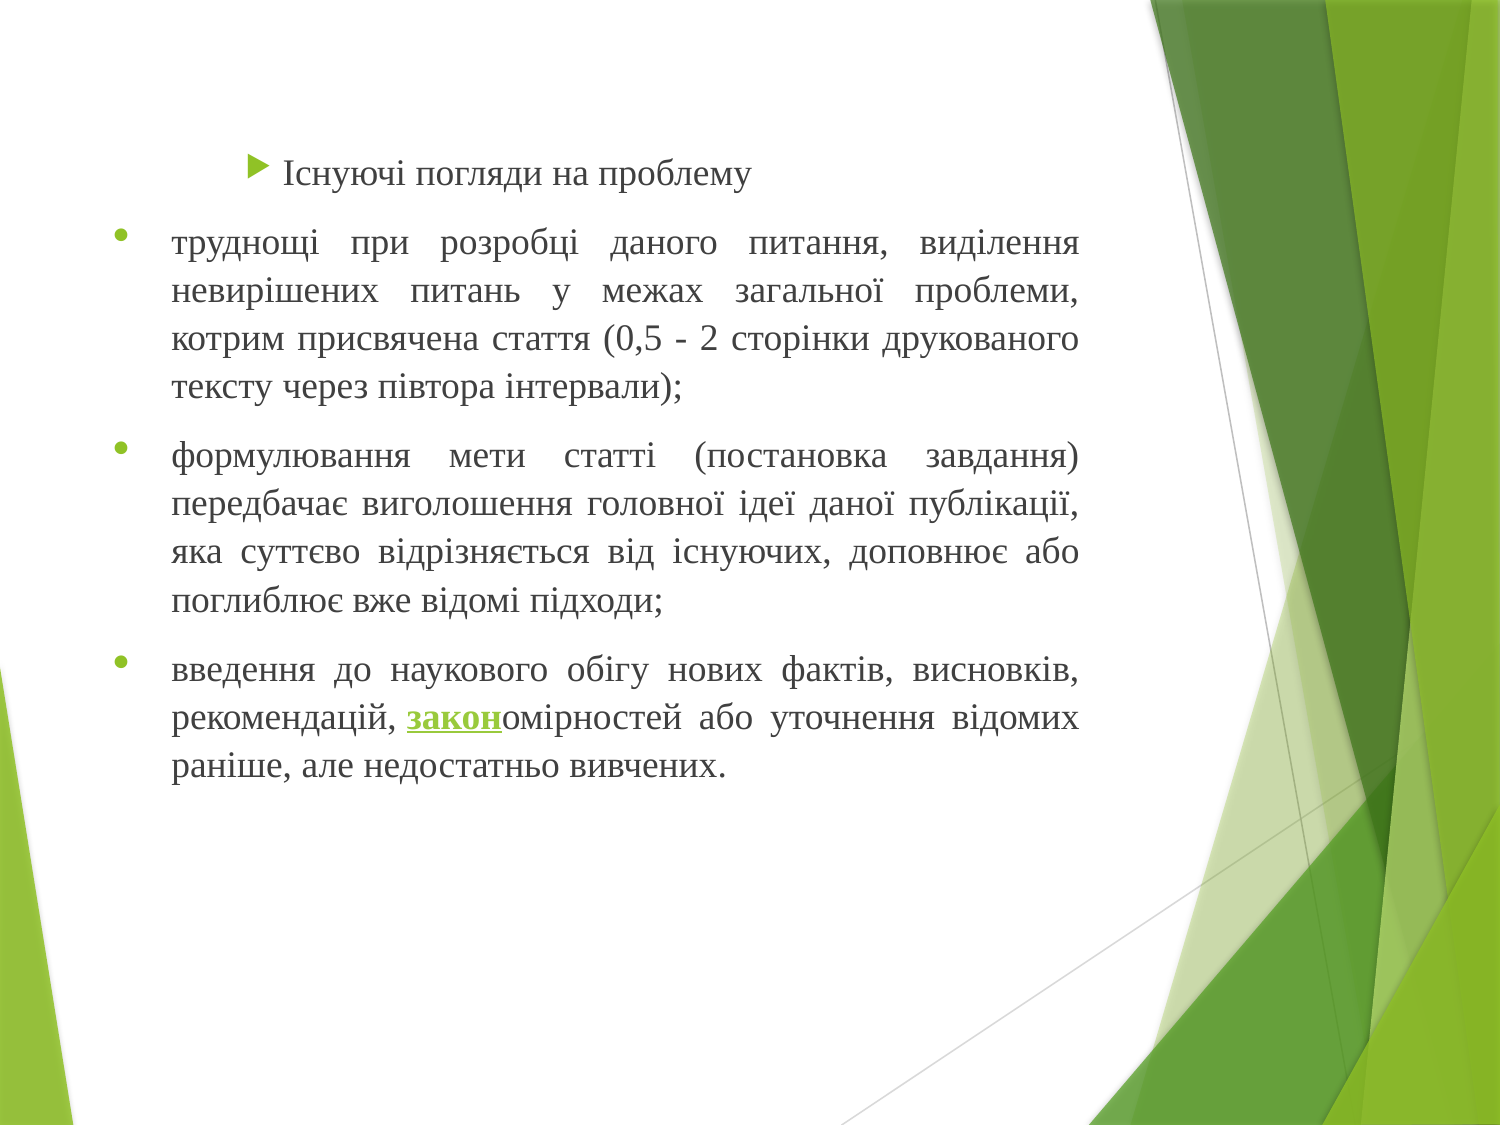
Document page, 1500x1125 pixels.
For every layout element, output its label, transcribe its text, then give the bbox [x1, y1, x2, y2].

list Існуючі погляди на проблему труднощі при розробці даного питання, виділення невирішених питань у межах загальної проблеми, котрим присвячена стаття (0,5 - 2 сторінки друкованого тексту через півтора інтервали); формулювання мети статті (постановка завдання) передбачає виголошення головної ідеї даної публікації, яка суттєво відрізняється від існуючих, доповнює або поглиблює вже відомі підходи; введення до наукового обігу нових фактів, висновків, рекомендацій, закономірностей або уточнення відомих раніше, але недостатньо вивчених. [99, 137, 1142, 991]
